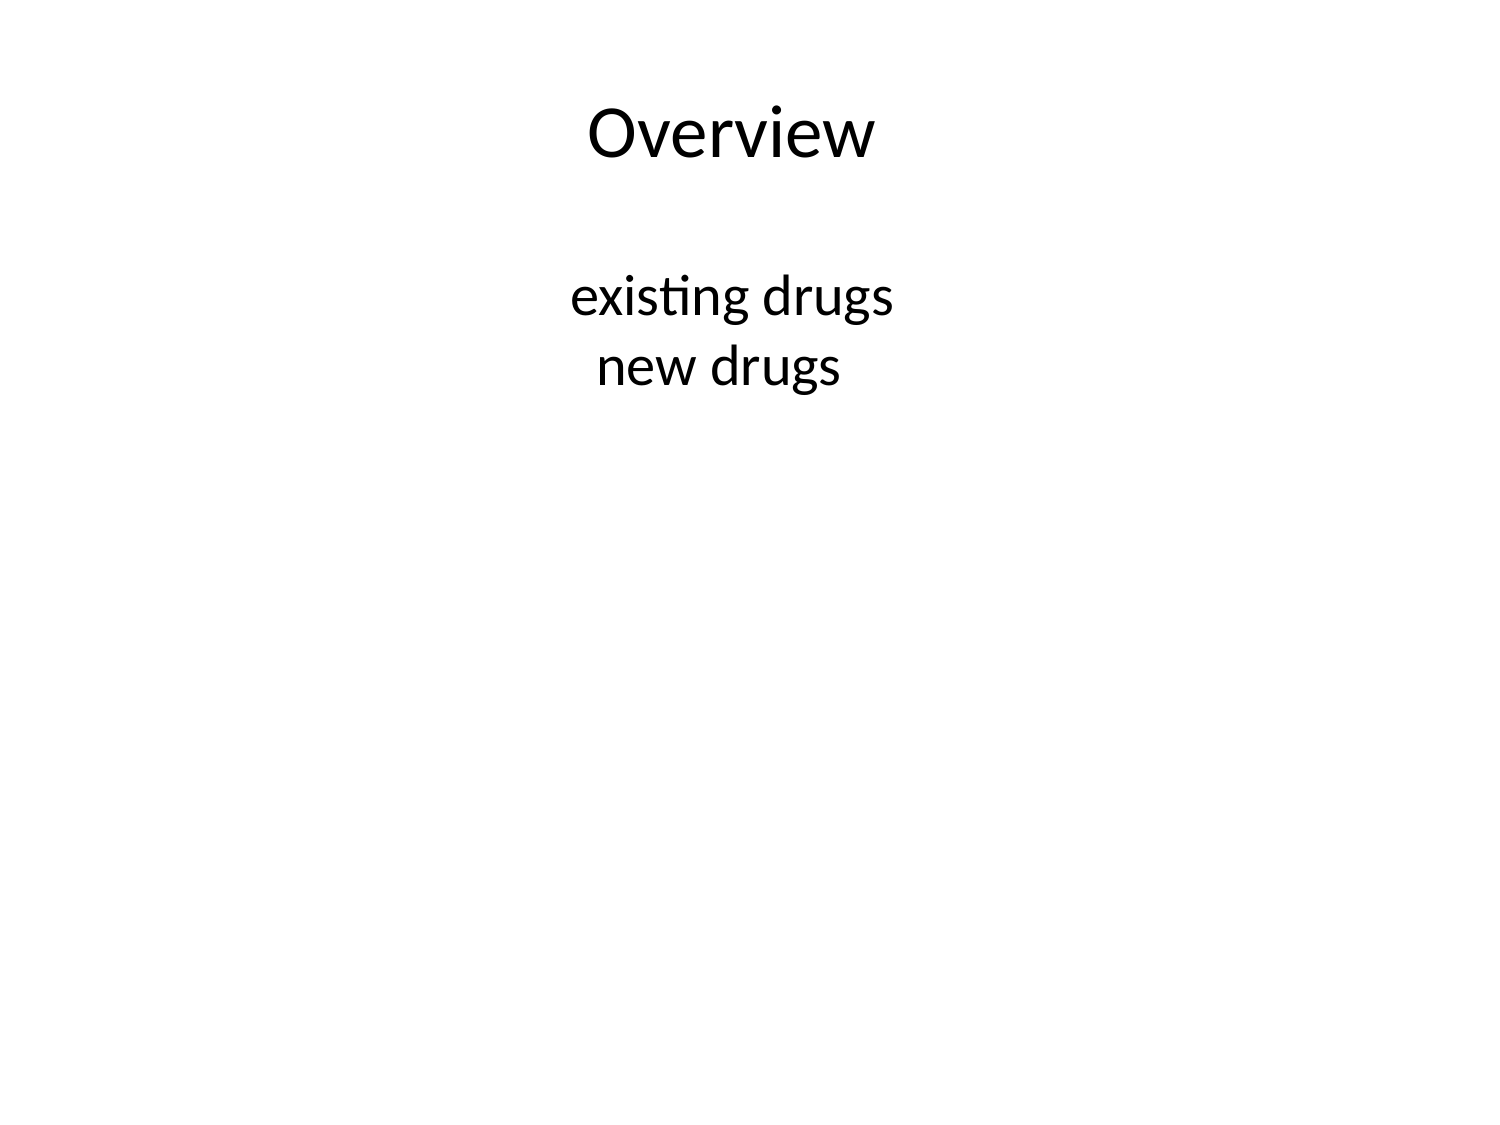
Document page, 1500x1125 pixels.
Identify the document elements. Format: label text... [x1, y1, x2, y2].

text_box existing drugs new drugs [481, 249, 984, 405]
text_box Overview [573, 74, 892, 180]
